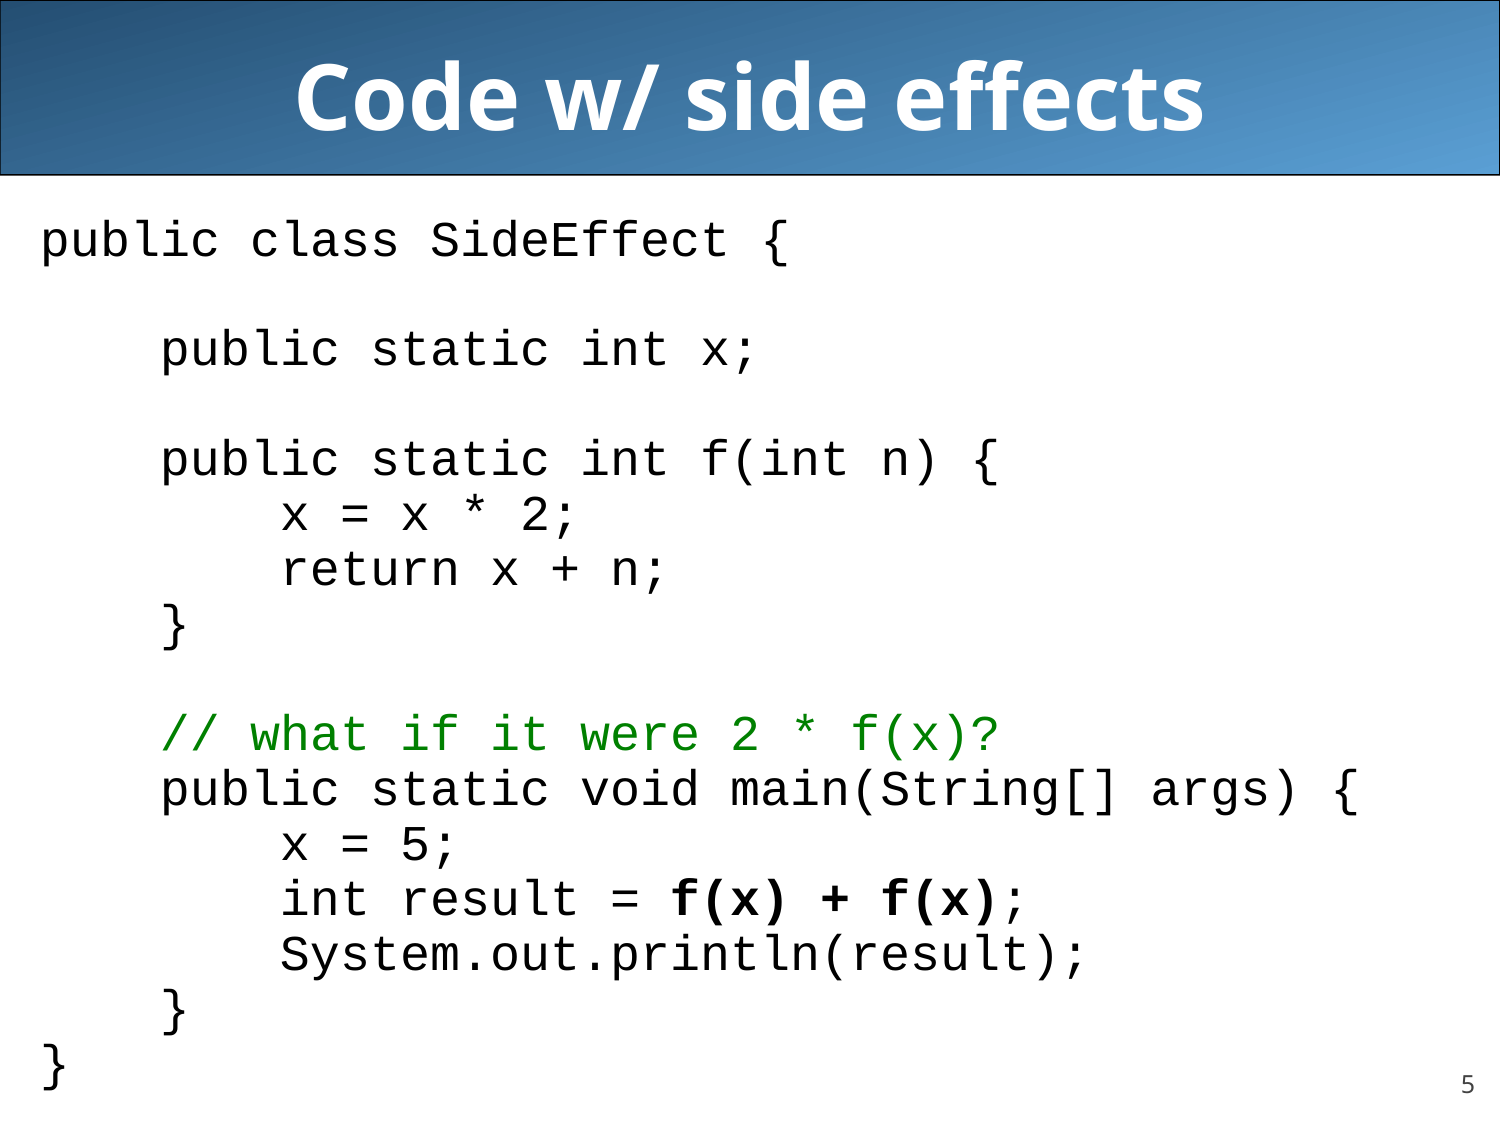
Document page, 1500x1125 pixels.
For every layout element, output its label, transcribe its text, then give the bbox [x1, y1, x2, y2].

title Code w/ side effects [75, 0, 1425, 188]
list public class SideEffect { public static int x; public static int f(int n) { x = x * 2; return x + n; } // what if it were 2 * f(x)? public static void main(String[] args) { x = 5; int result = f(x) + f(x); System.out.println(result); } } [24, 212, 1500, 1063]
